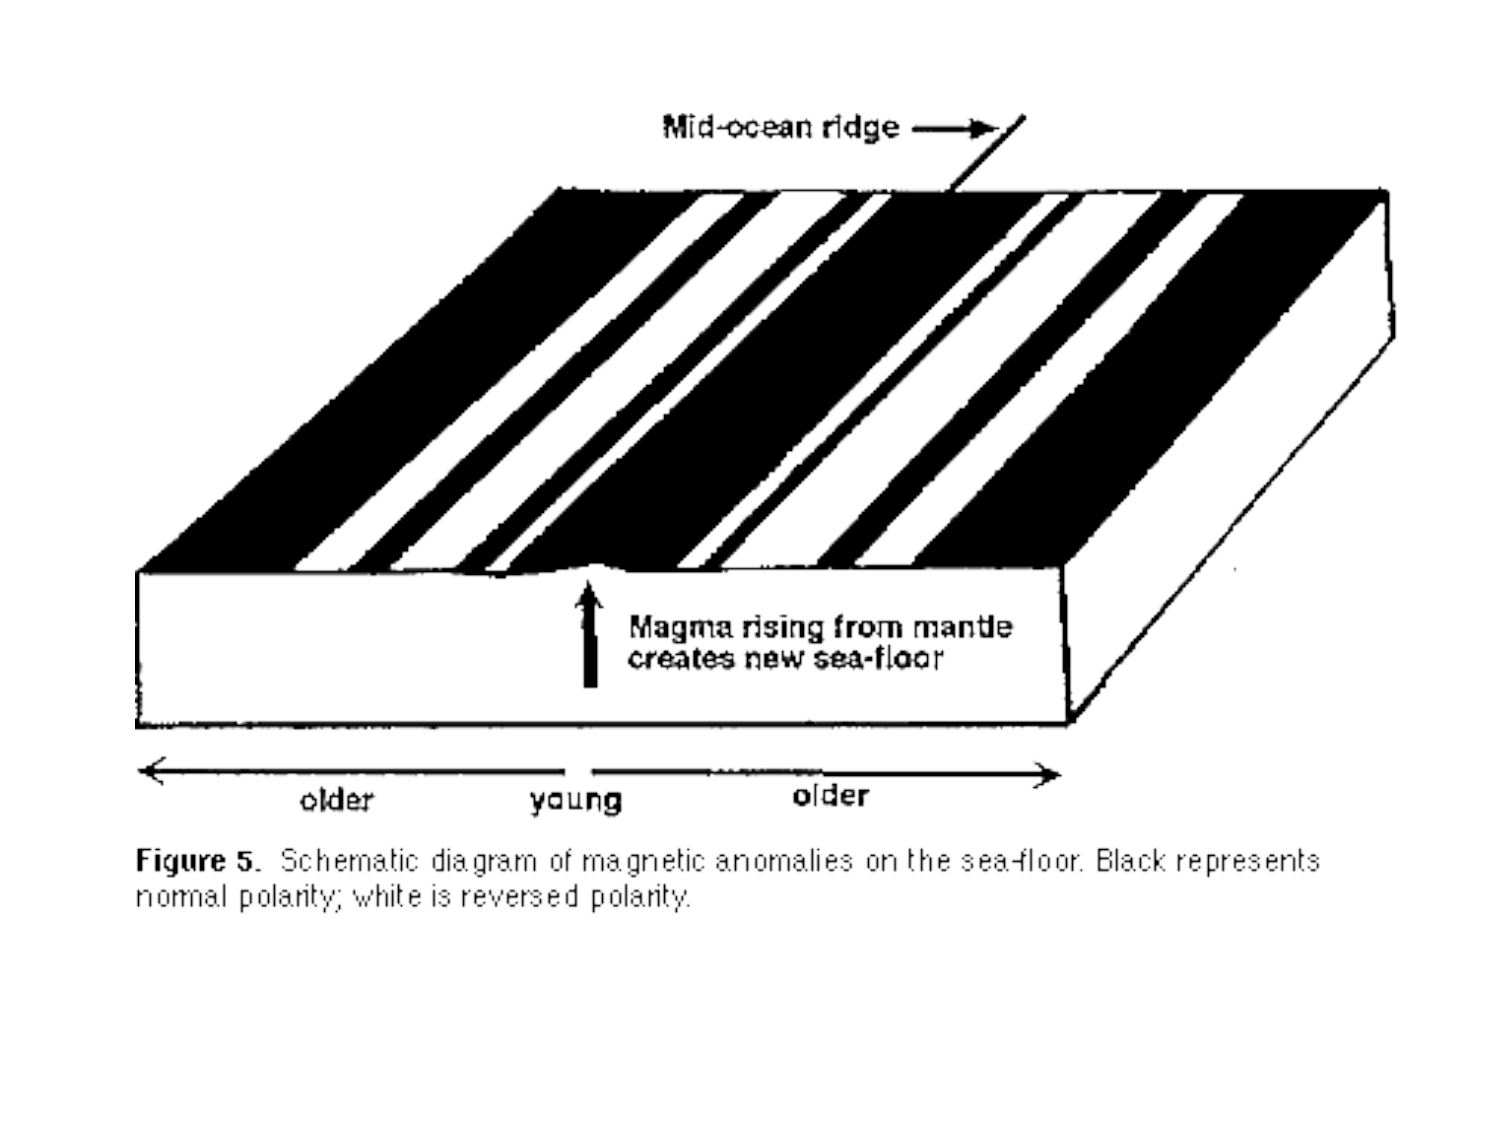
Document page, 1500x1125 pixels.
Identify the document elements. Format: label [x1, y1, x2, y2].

picture [135, 113, 1400, 918]
